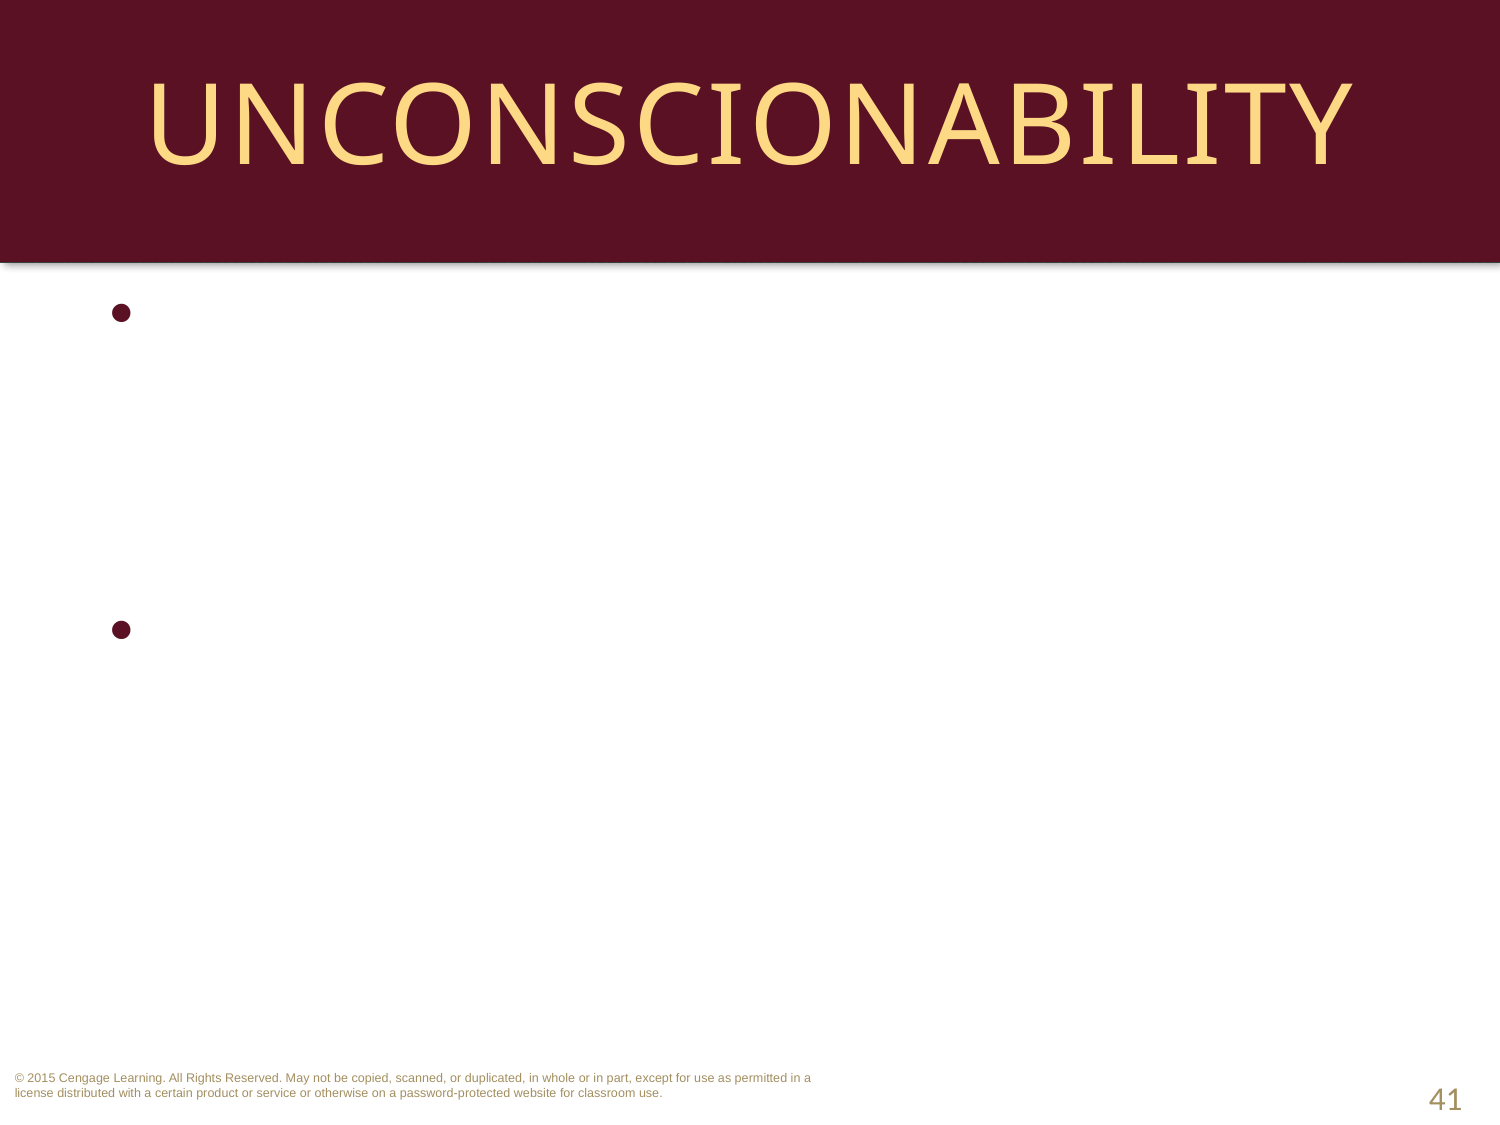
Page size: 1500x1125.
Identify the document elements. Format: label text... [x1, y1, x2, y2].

title Unconscionability [0, 0, 1500, 263]
slide_number 41 [1112, 1062, 1463, 1125]
list Contract is one that is so unfair and one-sided it is unreasonable to enforce it. UCC allows court to strike one clause or the entire contract.  [74, 262, 1426, 1036]
